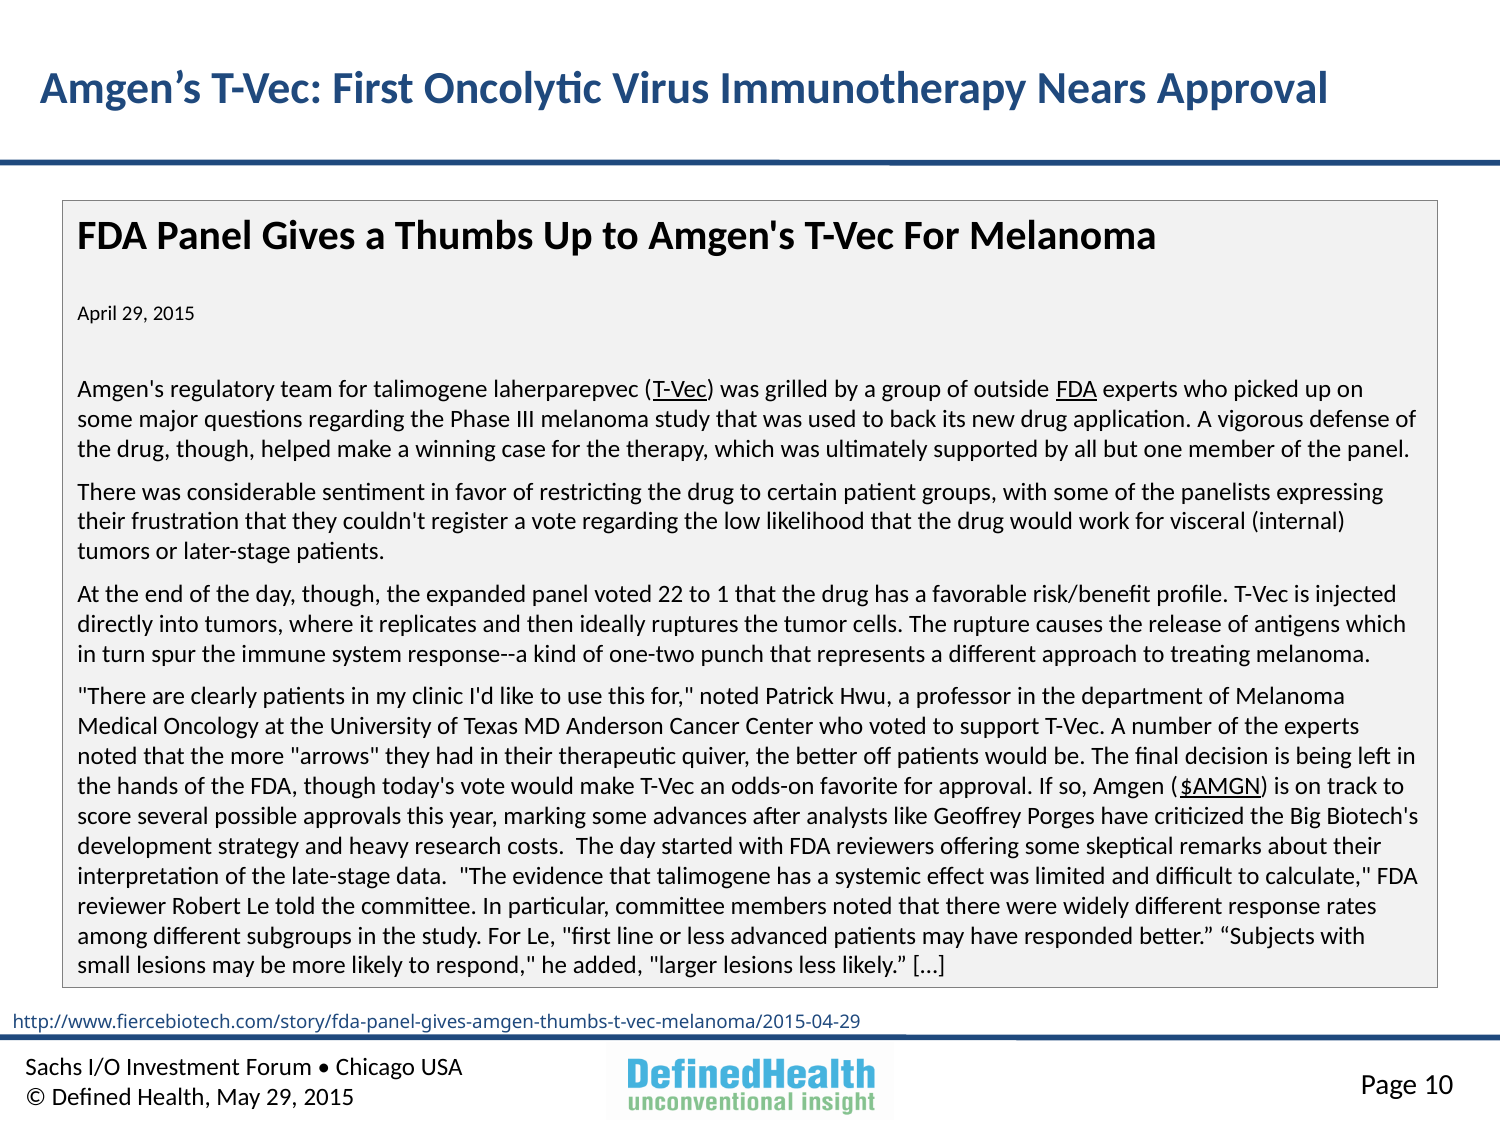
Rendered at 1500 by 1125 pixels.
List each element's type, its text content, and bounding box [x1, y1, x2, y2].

list FDA Panel Gives a Thumbs Up to Amgen's T-Vec For Melanoma April 29, 2015 Amgen's regulatory team for talimogene laherparepvec (T-Vec) was grilled by a group of outside FDA experts who picked up on some major questions regarding the Phase III melanoma study that was used to back its new drug application. A vigorous defense of the drug, though, helped make a winning case for the therapy, which was ultimately supported by all but one member of the panel. There was considerable sentiment in favor of restricting the drug to certain patient groups, with some of the panelists expressing their frustration that they couldn't register a vote regarding the low likelihood that the drug would work for visceral (internal) tumors or later-stage patients. At the end of the day, though, the expanded panel voted 22 to 1 that the drug has a favorable risk/benefit profile. T-Vec is injected directly into tumors, where it replicates and then ideally ruptures the tumor cells. The rupture causes the release of antigens which in turn spur the immune system response--a kind of one-two punch that represents a different approach to treating melanoma. "There are clearly patients in my clinic I'd like to use this for," noted Patrick Hwu, a professor in the department of Melanoma Medical Oncology at the University of Texas MD Anderson Cancer Center who voted to support T-Vec. A number of the experts noted that the more "arrows" they had in their therapeutic quiver, the better off patients would be. The final decision is being left in the hands of the FDA, though today's vote would make T-Vec an odds-on favorite for approval. If so, Amgen ($AMGN) is on track to score several possible approvals this year, marking some advances after analysts like Geoffrey Porges have criticized the Big Biotech's development strategy and heavy research costs. The day started with FDA reviewers offering some skeptical remarks about their interpretation of the late-stage data. "The evidence that talimogene has a systemic effect was limited and difficult to calculate," FDA reviewer Robert Le told the committee. In particular, committee members noted that there were widely different response rates among different subgroups in the study. For Le, "first line or less advanced patients may have responded better.” “Subjects with small lesions may be more likely to respond," he added, "larger lesions less likely.” […] [62, 200, 1438, 988]
list http://www.fiercebiotech.com/story/fda-panel-gives-amgen-thumbs-t-vec-melanoma/2015-04-29 [12, 994, 1488, 1032]
picture [606, 1042, 894, 1120]
title Amgen’s T-Vec: First Oncolytic Virus Immunotherapy Nears Approval [24, 22, 1475, 148]
